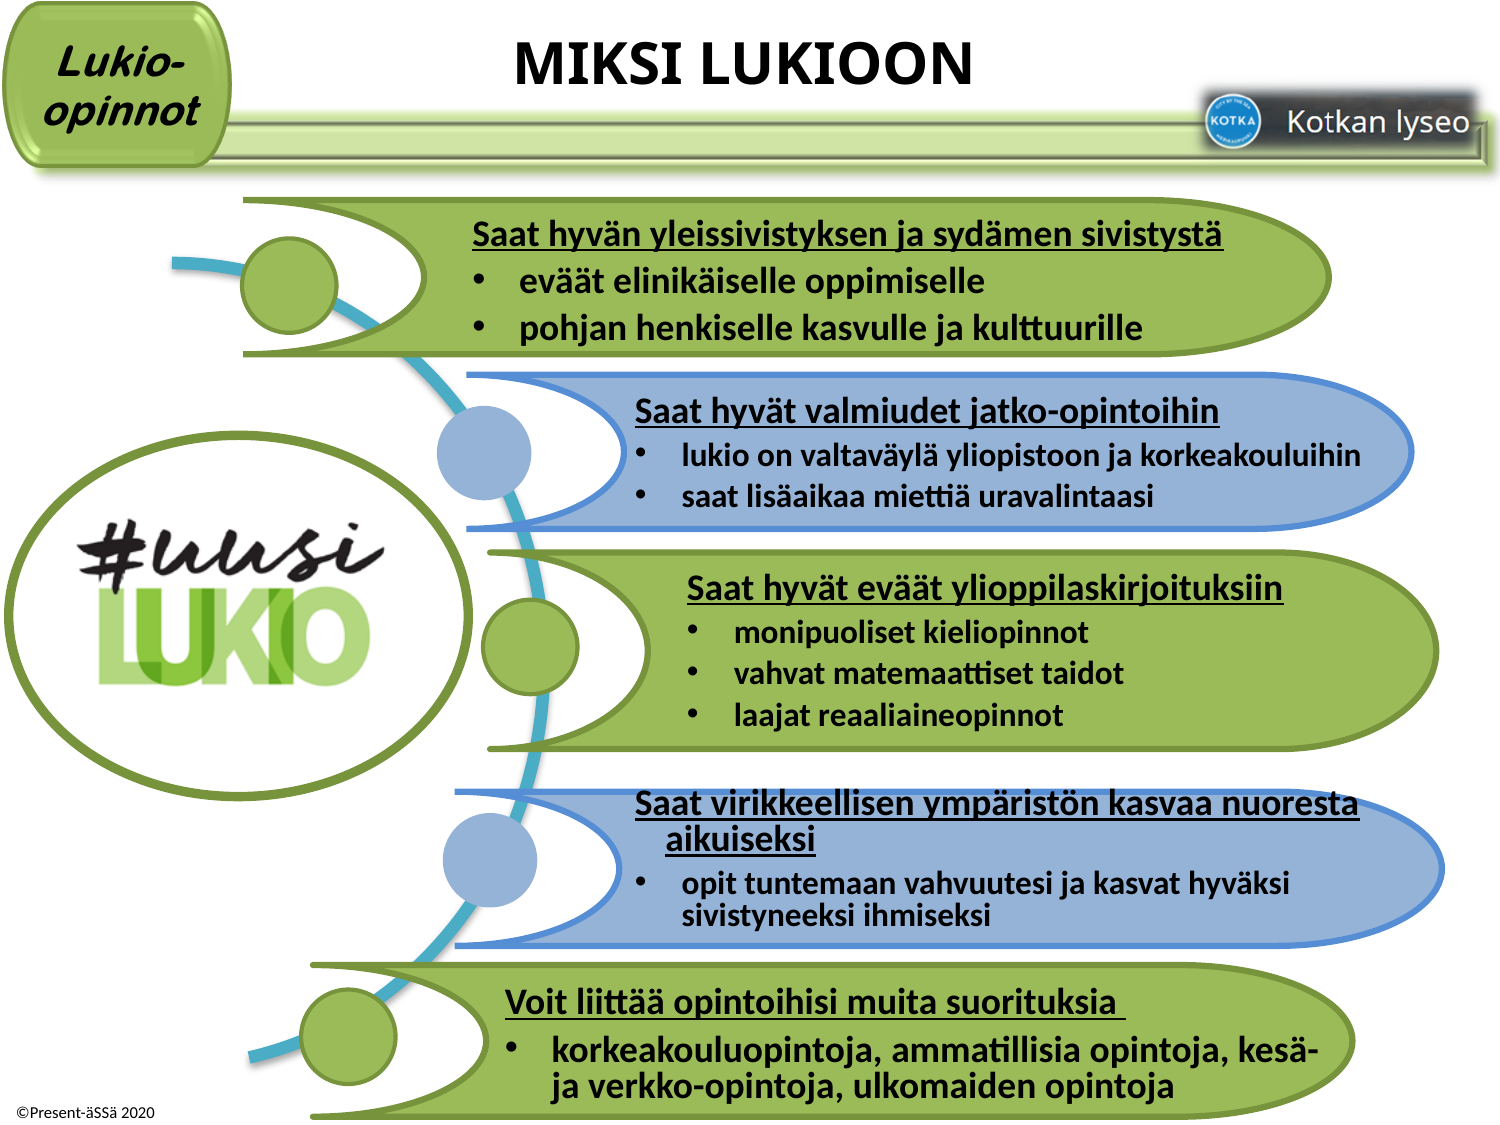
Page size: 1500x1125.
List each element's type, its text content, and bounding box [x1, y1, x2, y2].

title MIKSI LUKIOON [289, 19, 1199, 136]
text_box [197, 671, 538, 1061]
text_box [454, 776, 1443, 965]
picture [0, 0, 1500, 197]
text_box [298, 1009, 307, 1064]
picture [57, 508, 407, 731]
text_box [440, 832, 449, 888]
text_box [242, 202, 1443, 362]
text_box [312, 964, 1353, 1118]
text_box [171, 259, 461, 561]
text_box [434, 409, 461, 497]
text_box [466, 377, 1437, 750]
text_box [6, 433, 461, 799]
